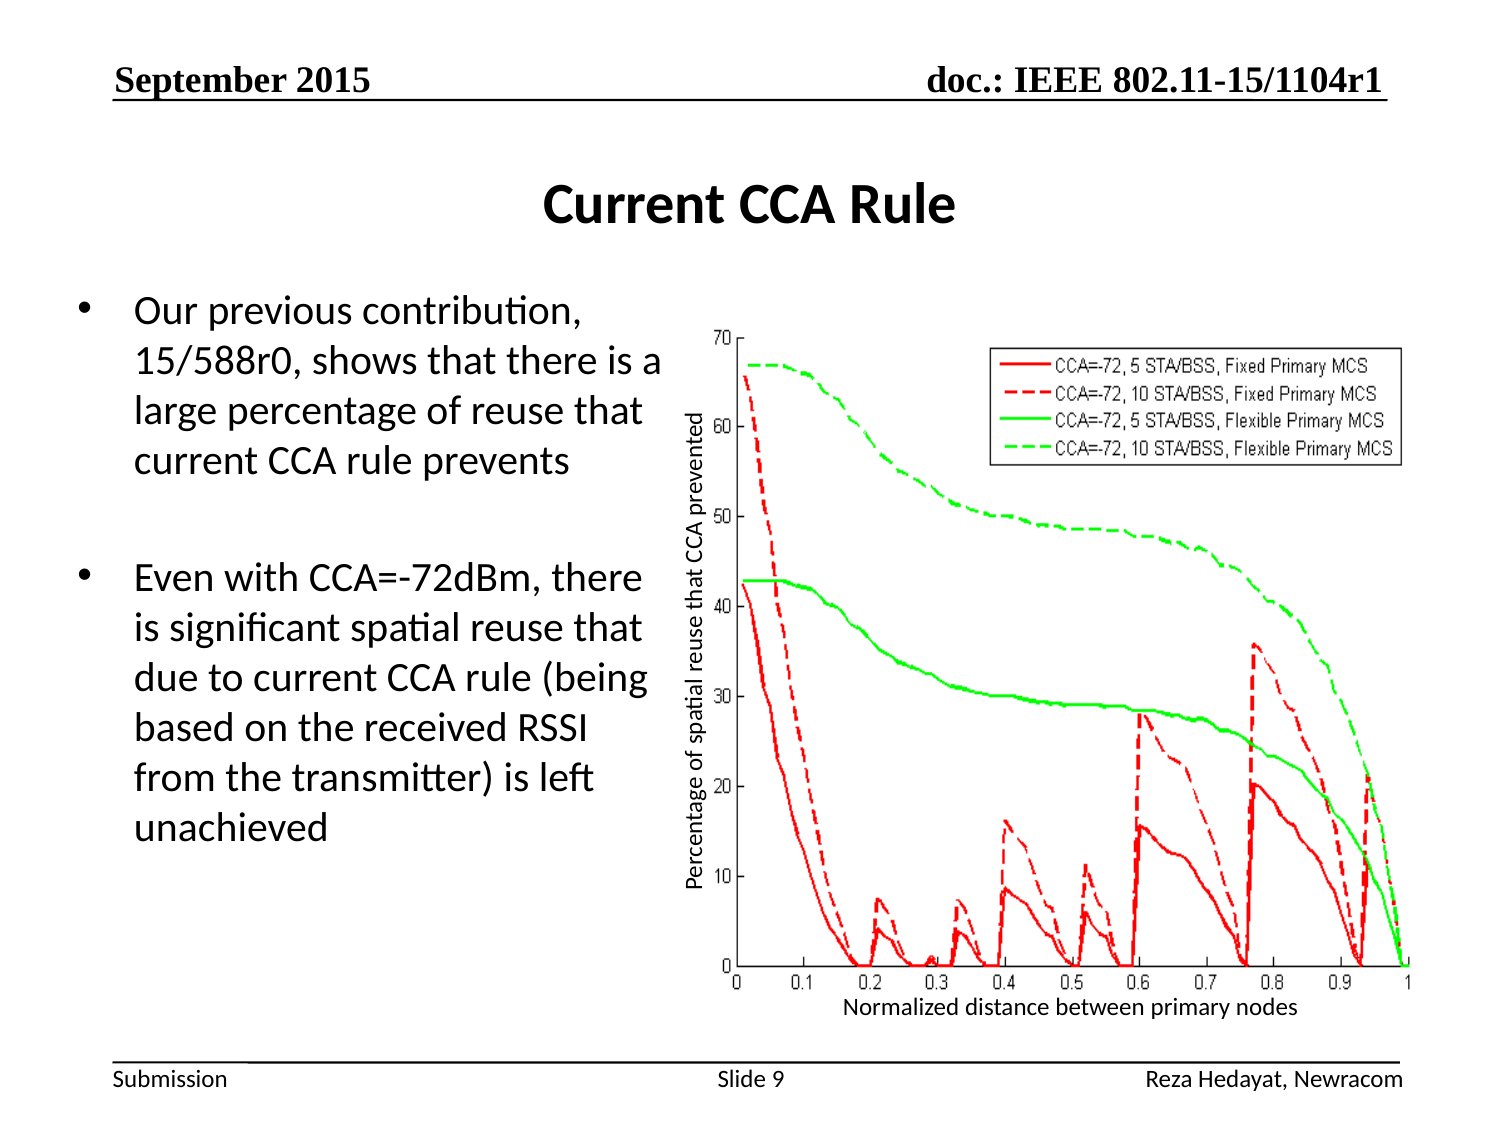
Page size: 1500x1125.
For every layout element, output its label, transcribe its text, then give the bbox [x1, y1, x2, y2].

title Current CCA Rule [112, 112, 1388, 278]
slide_number Slide 9 [599, 1061, 903, 1093]
text_box Reza Hedayat, Newracom [1145, 1062, 1405, 1093]
list Our previous contribution, 15/588r0, shows that there is a large percentage of reuse that current CCA rule prevents Even with CCA=-72dBm, there is significant spatial reuse that due to current CCA rule (being based on the received RSSI from the transmitter) is left unachieved [62, 274, 688, 1063]
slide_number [114, 54, 374, 101]
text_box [624, 280, 1491, 1051]
